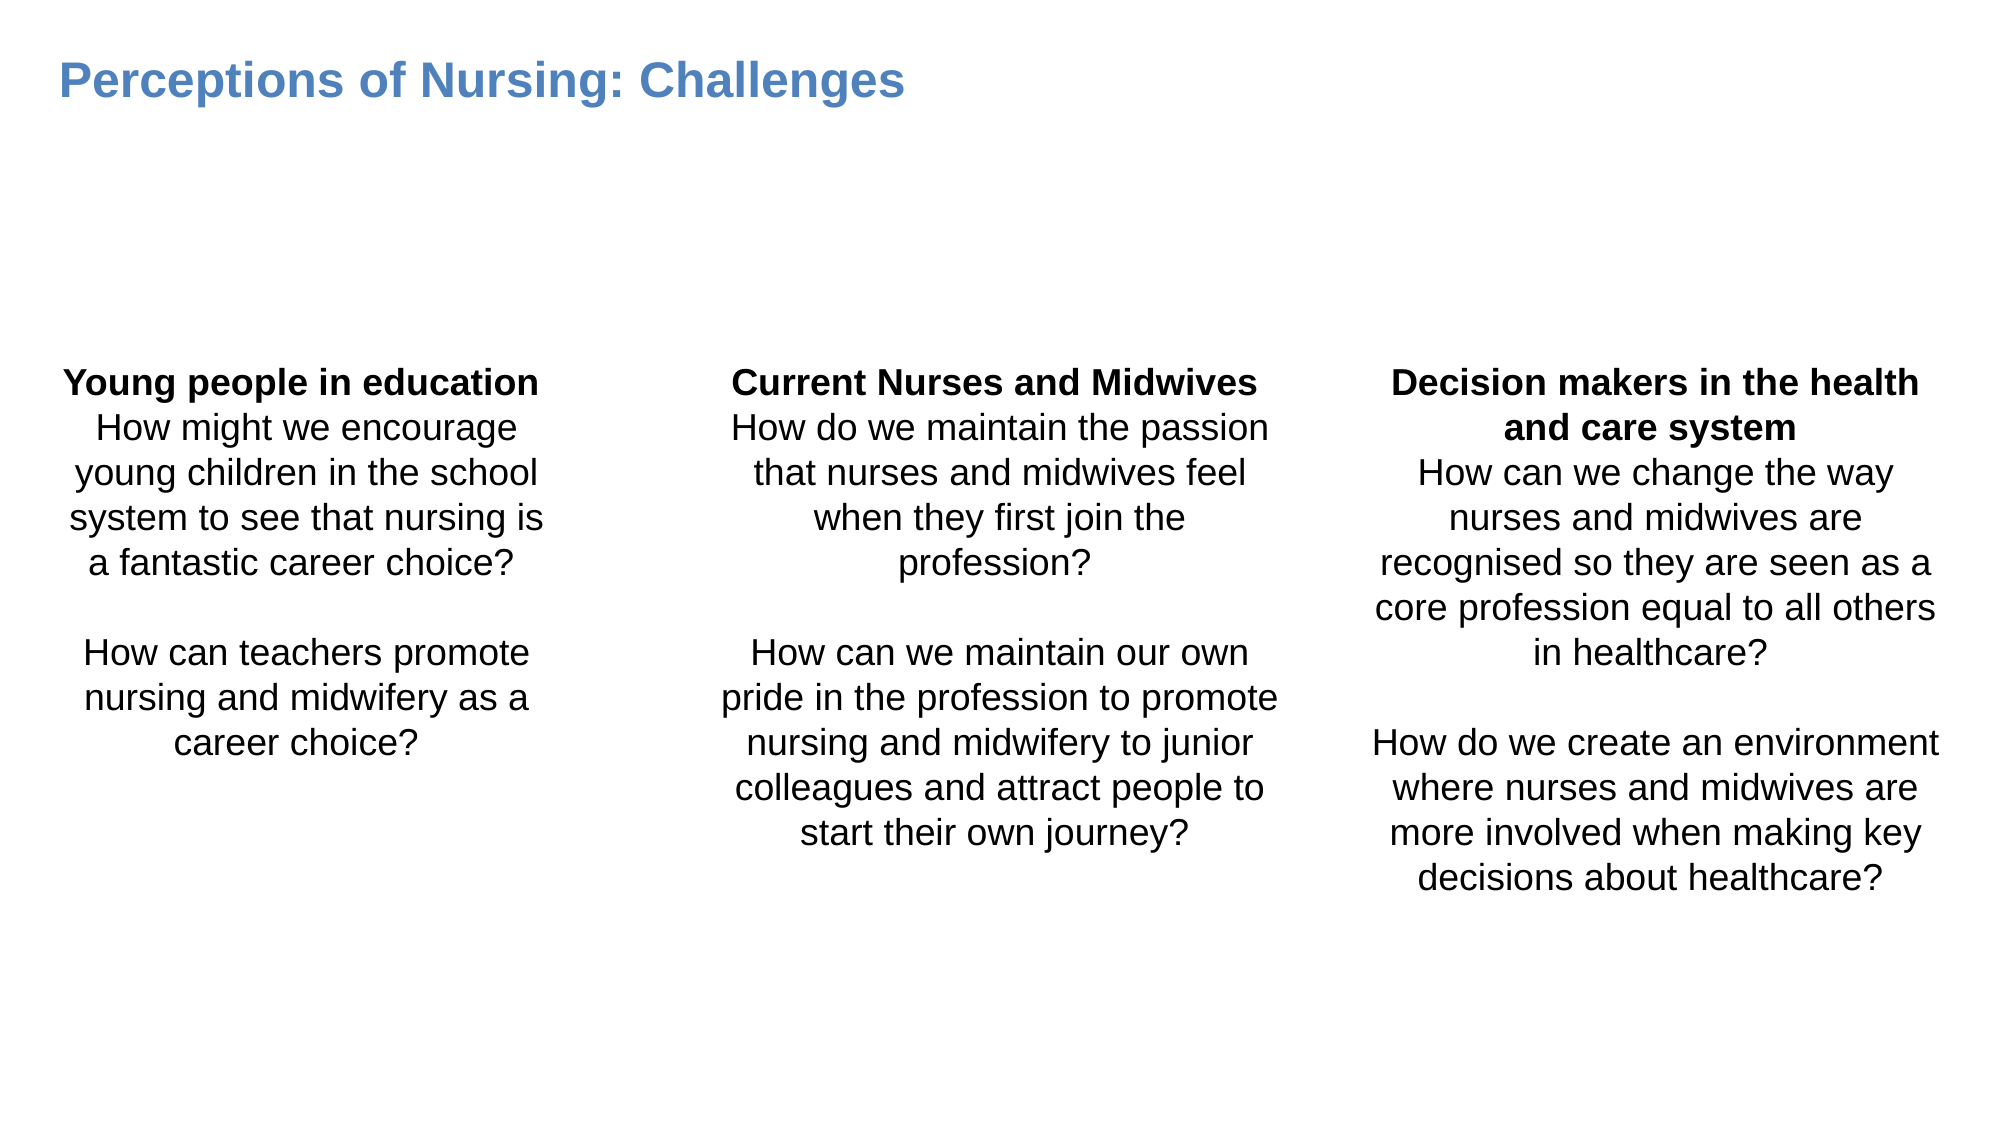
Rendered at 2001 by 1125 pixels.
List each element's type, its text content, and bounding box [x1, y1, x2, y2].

text_box Perceptions of Nursing: Challenges [44, 40, 1279, 115]
text_box Young people in education How might we encourage young children in the school system to see that nursing is a fantastic career choice? How can teachers promote nursing and midwifery as a career choice? [44, 350, 570, 771]
text_box Decision makers in the health and care system How can we change the way nurses and midwives are recognised so they are seen as a core profession equal to all others in healthcare? How do we create an environment where nurses and midwives are more involved when making key decisions about healthcare? [1355, 350, 1956, 906]
text_box Current Nurses and Midwives How do we maintain the passion that nurses and midwives feel when they first join the profession? How can we maintain our own pride in the profession to promote nursing and midwifery to junior colleagues and attract people to start their own journey? [699, 350, 1301, 861]
